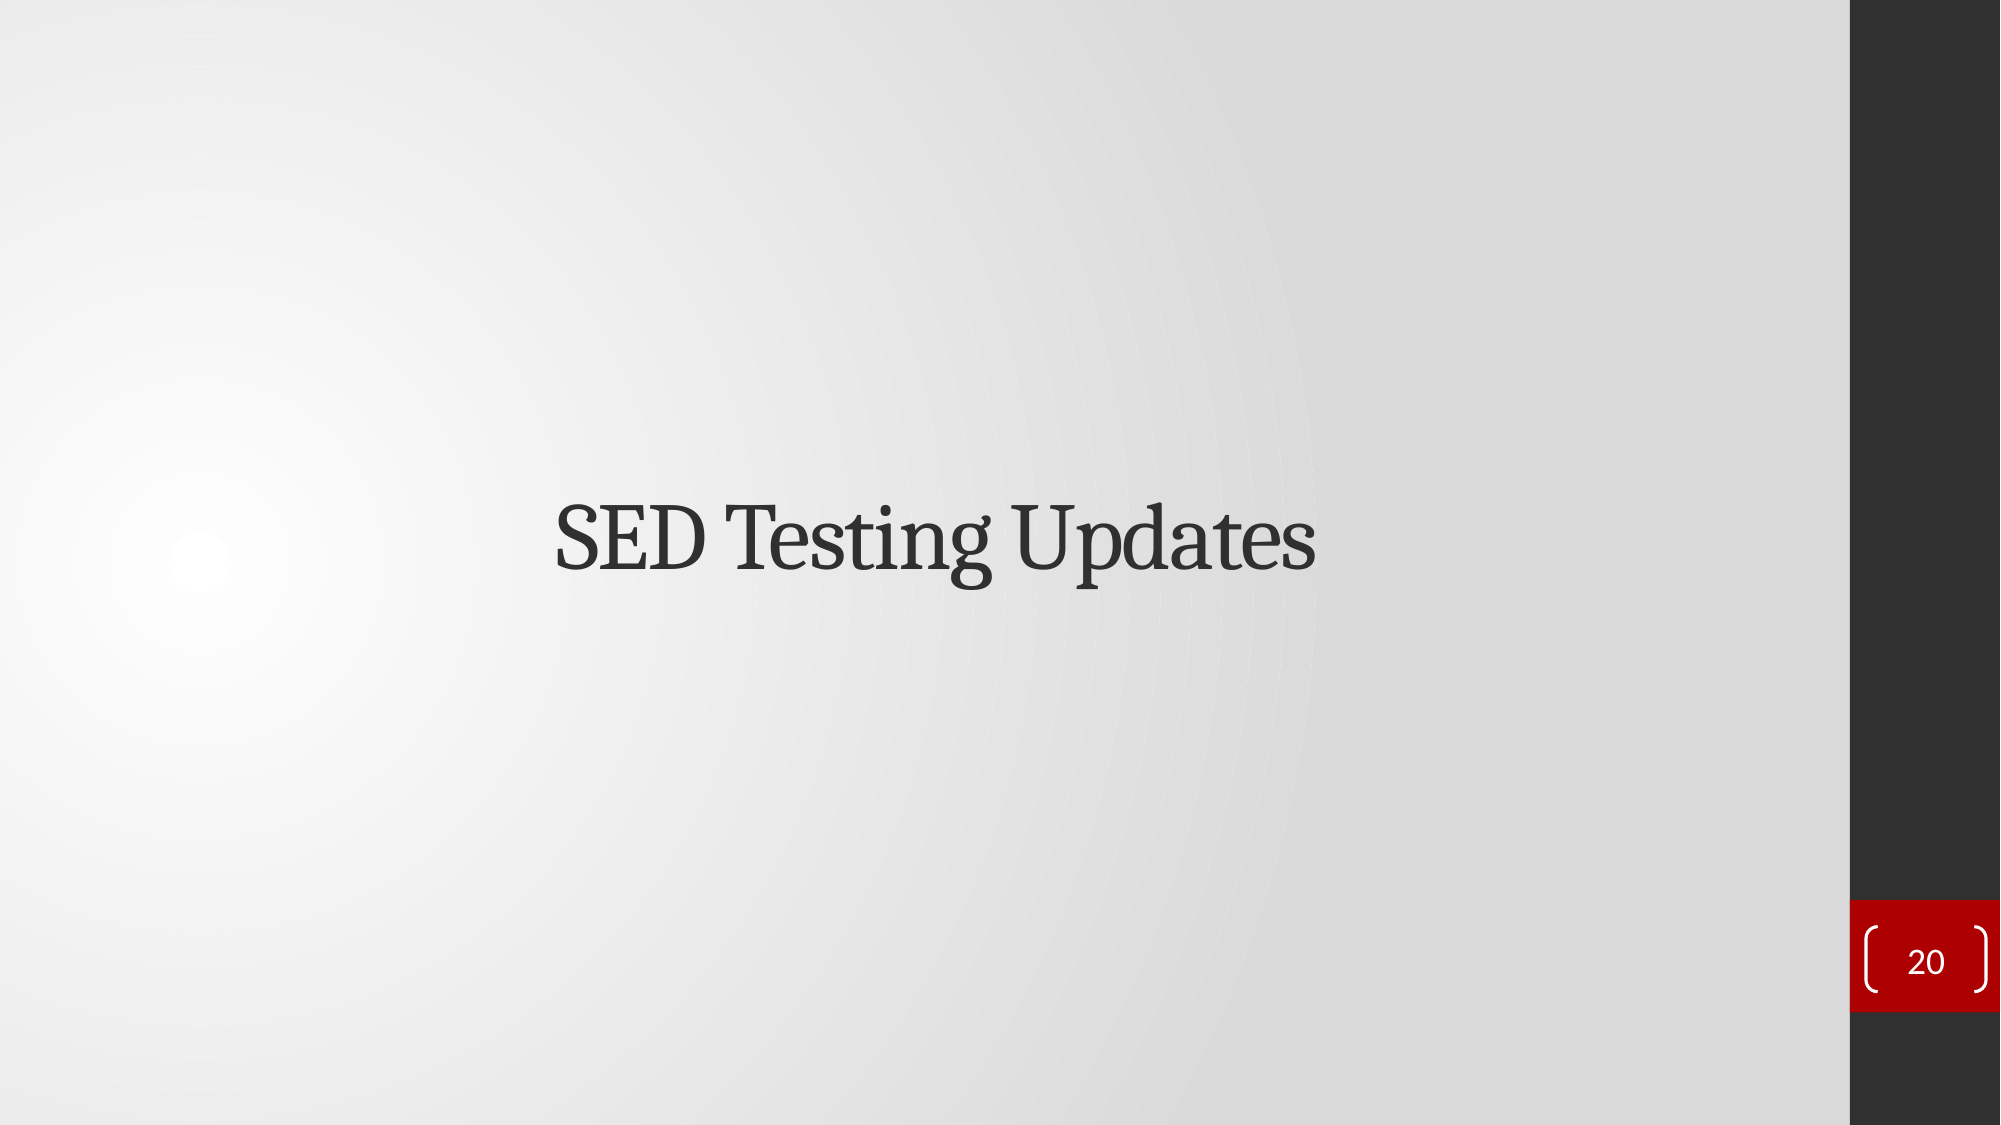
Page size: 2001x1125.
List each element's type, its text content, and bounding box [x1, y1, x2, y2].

slide_number 20 [1864, 925, 1988, 994]
title SED Testing Updates [312, 437, 1563, 625]
